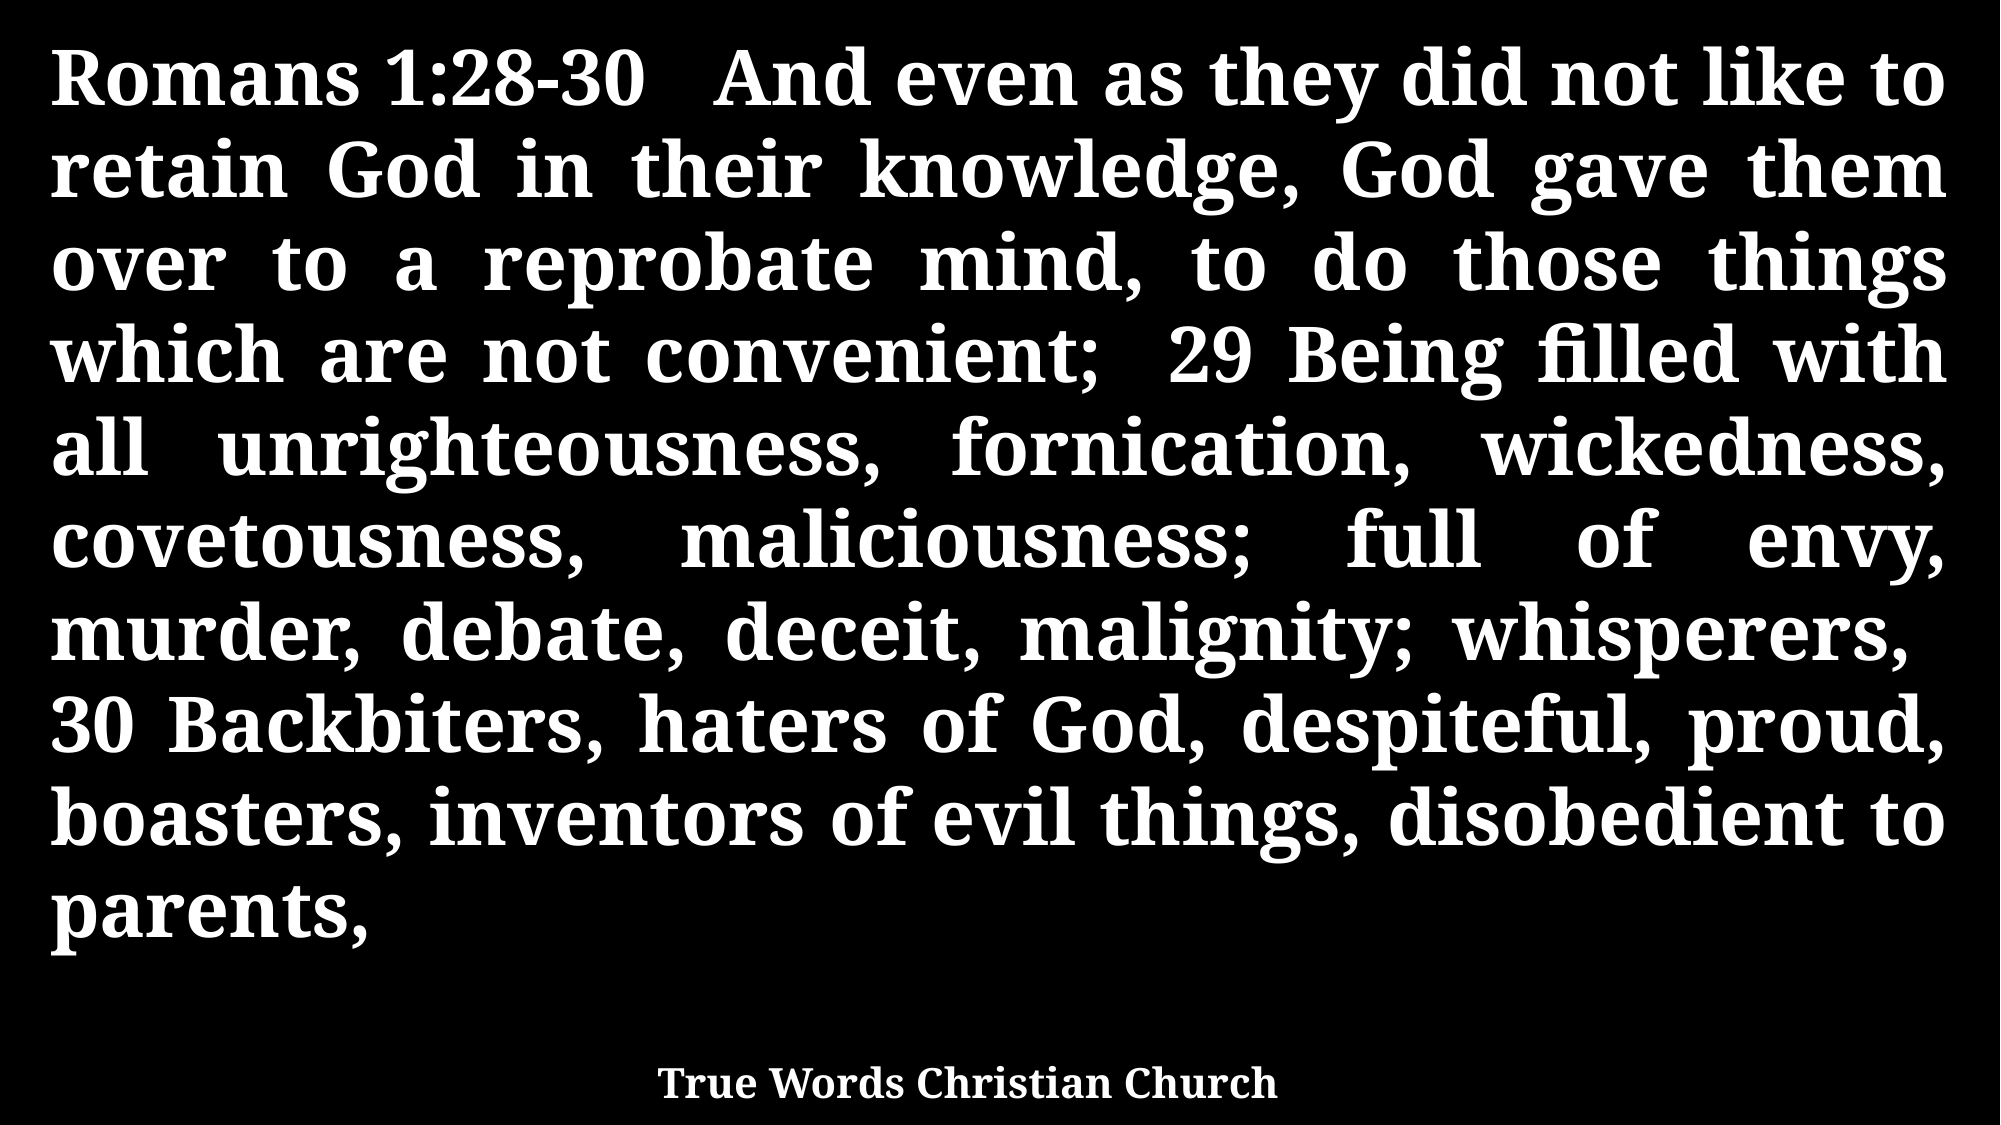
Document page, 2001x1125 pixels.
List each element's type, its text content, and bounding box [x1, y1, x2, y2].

text_box Romans 1:28-30 And even as they did not like to retain God in their knowledge, God gave them over to a reprobate mind, to do those things which are not convenient; 29 Being filled with all unrighteousness, fornication, wickedness, covetousness, maliciousness; full of envy, murder, debate, deceit, malignity; whisperers, 30 Backbiters, haters of God, despiteful, proud, boasters, inventors of evil things, disobedient to parents, [35, 20, 1965, 961]
text_box True Words Christian Church [642, 1049, 1294, 1114]
